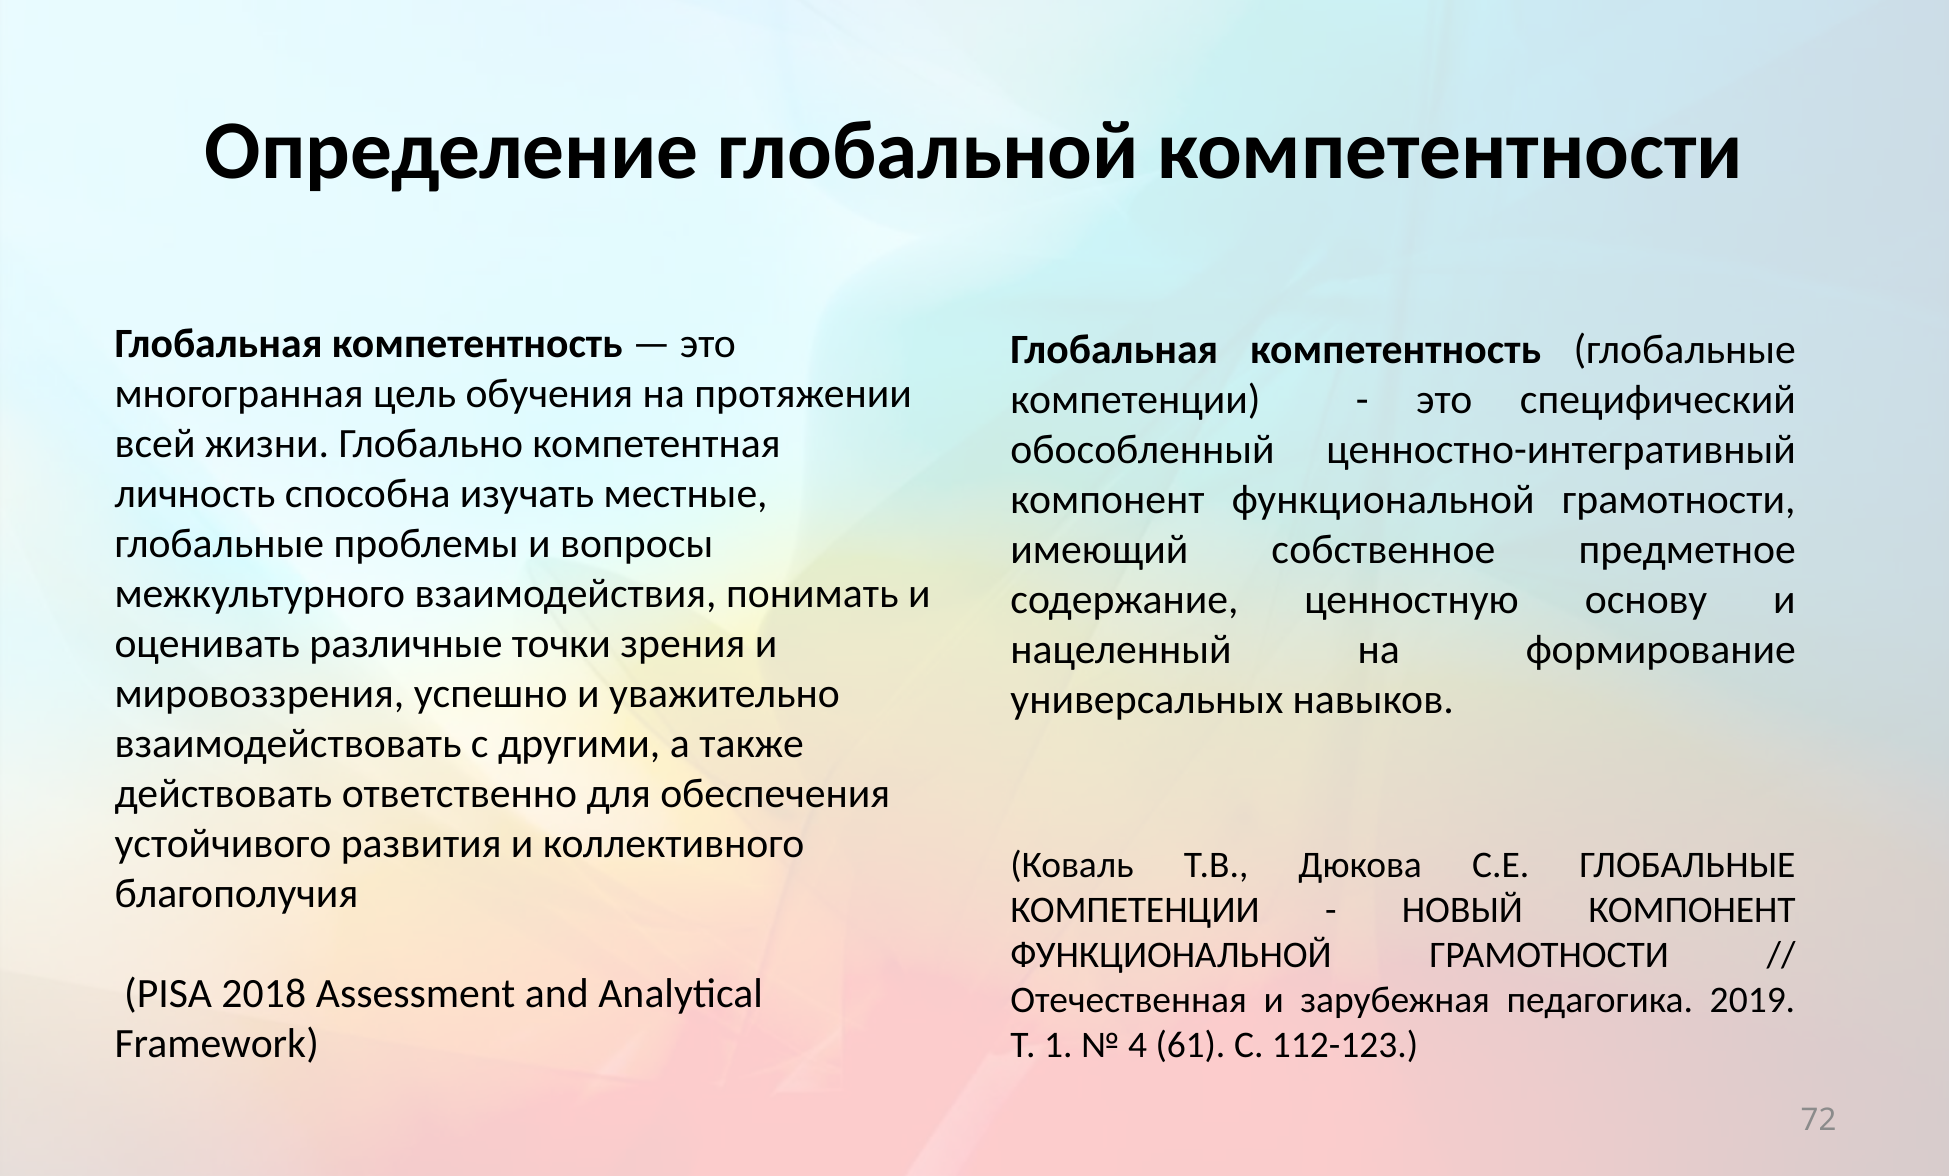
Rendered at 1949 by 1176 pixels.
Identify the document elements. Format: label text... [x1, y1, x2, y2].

slide_number 72 [1396, 1089, 1852, 1152]
title Определение глобальной компетентности [97, 47, 1852, 243]
list Глобальная компетентность (глобальные компетенции) - это специфический обособленный ценностно-интегративный компонент функциональной грамотности, имеющий собственное предметное содержание, ценностную основу и нацеленный на формирование универсальных навыков. (Коваль Т.В., Дюкова С.Е. ГЛОБАЛЬНЫЕ КОМПЕТЕНЦИИ - НОВЫЙ КОМПОНЕНТ ФУНКЦИОНАЛЬНОЙ ГРАМОТНОСТИ // Отечественная и зарубежная педагогика. 2019. Т. 1. № 4 (61). С. 112-123.) [974, 312, 1814, 920]
list Глобальная компетентность — это многогранная цель обучения на протяжении всей жизни. Глобально компетентная личность способна изучать местные, глобальные проблемы и вопросы межкультурного взаимодействия, понимать и оценивать различные точки зрения и мировоззрения, успешно и уважительно взаимодействовать с другими, а также действовать ответственно для обеспечения устойчивого развития и коллективного благополучия (PISA 2018 Assessment and Analytical Framework) [97, 256, 959, 1050]
